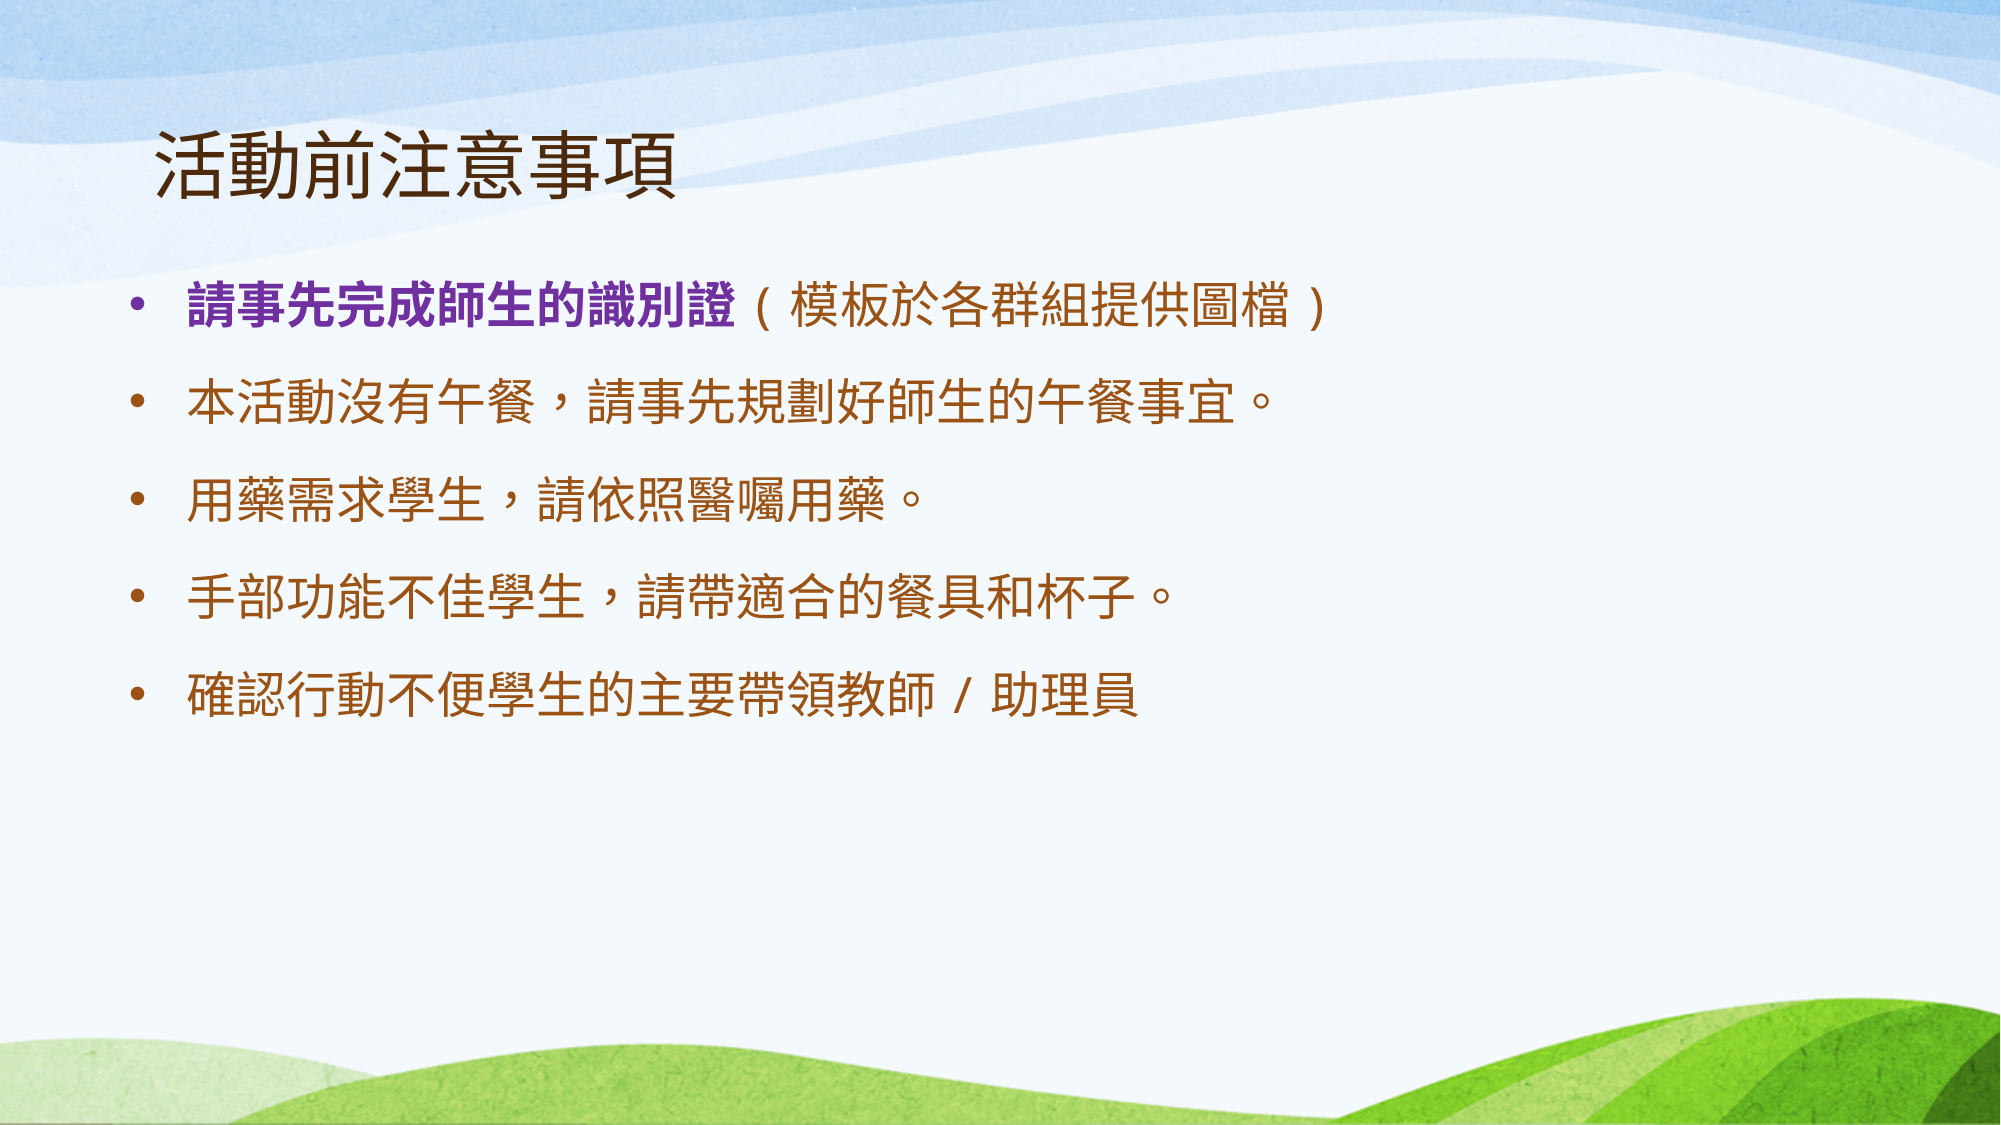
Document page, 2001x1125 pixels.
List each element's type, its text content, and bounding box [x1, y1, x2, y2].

picture [0, 0, 2001, 1125]
title 活動前注意事項 [137, 0, 1863, 218]
list 請事先完成師生的識別證(模板於各群組提供圖檔) 本活動沒有午餐，請事先規劃好師生的午餐事宜。 用藥需求學生，請依照醫囑用藥。 手部功能不佳學生，請帶適合的餐具和杯子。 確認行動不便學生的主要帶領教師/助理員 [114, 265, 1839, 997]
